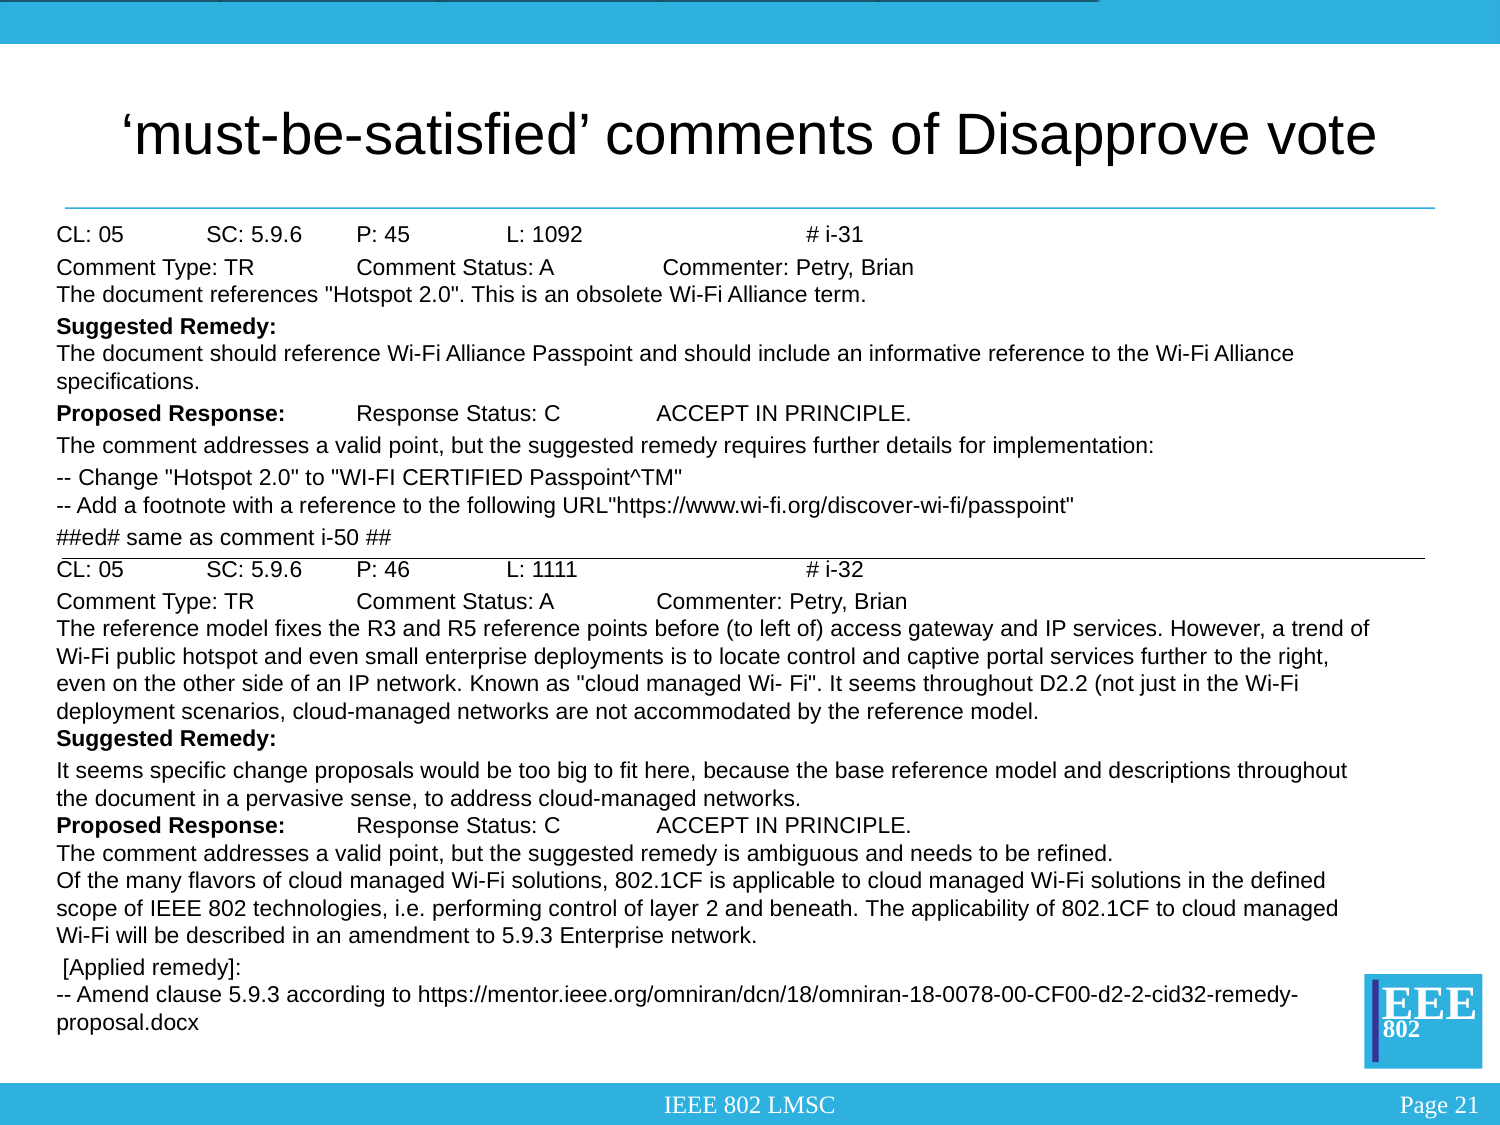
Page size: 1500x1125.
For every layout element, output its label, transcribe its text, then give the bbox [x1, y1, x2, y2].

title ‘must-be-satisfied’ comments of Disapprove vote [75, 66, 1425, 197]
list CL: 05 SC: 5.9.6 P: 45 L: 1092 # i-31 Comment Type: TR Comment Status: A Commenter: Petry, Brian The document references "Hotspot 2.0". This is an obsolete Wi-Fi Alliance term. Suggested Remedy: The document should reference Wi-Fi Alliance Passpoint and should include an informative reference to the Wi-Fi Alliance specifications. Proposed Response: Response Status: C ACCEPT IN PRINCIPLE. The comment addresses a valid point, but the suggested remedy requires further details for implementation: -- Change "Hotspot 2.0" to "WI-FI CERTIFIED Passpoint^TM" -- Add a footnote with a reference to the following URL"https://www.wi-fi.org/discover-wi-fi/passpoint" ##ed# same as comment i-50 ## CL: 05 SC: 5.9.6 P: 46 L: 1111 # i-32 Comment Type: TR Comment Status: A Commenter: Petry, Brian The reference model fixes the R3 and R5 reference points before (to left of) access gateway and IP services. However, a trend of Wi-Fi public hotspot and even small enterprise deployments is to locate control and captive portal services further to the right, even on the other side of an IP network. Known as "cloud managed Wi- Fi". It seems throughout D2.2 (not just in the Wi-Fi deployment scenarios, cloud-managed networks are not accommodated by the reference model. Suggested Remedy: It seems specific change proposals would be too big to fit here, because the base reference model and descriptions throughout the document in a pervasive sense, to address cloud-managed networks. Proposed Response: Response Status: C ACCEPT IN PRINCIPLE. The comment addresses a valid point, but the suggested remedy is ambiguous and needs to be refined. Of the many flavors of cloud managed Wi-Fi solutions, 802.1CF is applicable to cloud managed Wi-Fi solutions in the defined scope of IEEE 802 technologies, i.e. performing control of layer 2 and beneath. The applicability of 802.1CF to cloud managed Wi-Fi will be described in an amendment to 5.9.3 Enterprise network. [Applied remedy]: -- Amend clause 5.9.3 according to https://mentor.ieee.org/omniran/dcn/18/omniran-18-0078-00-CF00-d2-2-cid32-remedy-proposal.docx [41, 212, 1392, 1068]
